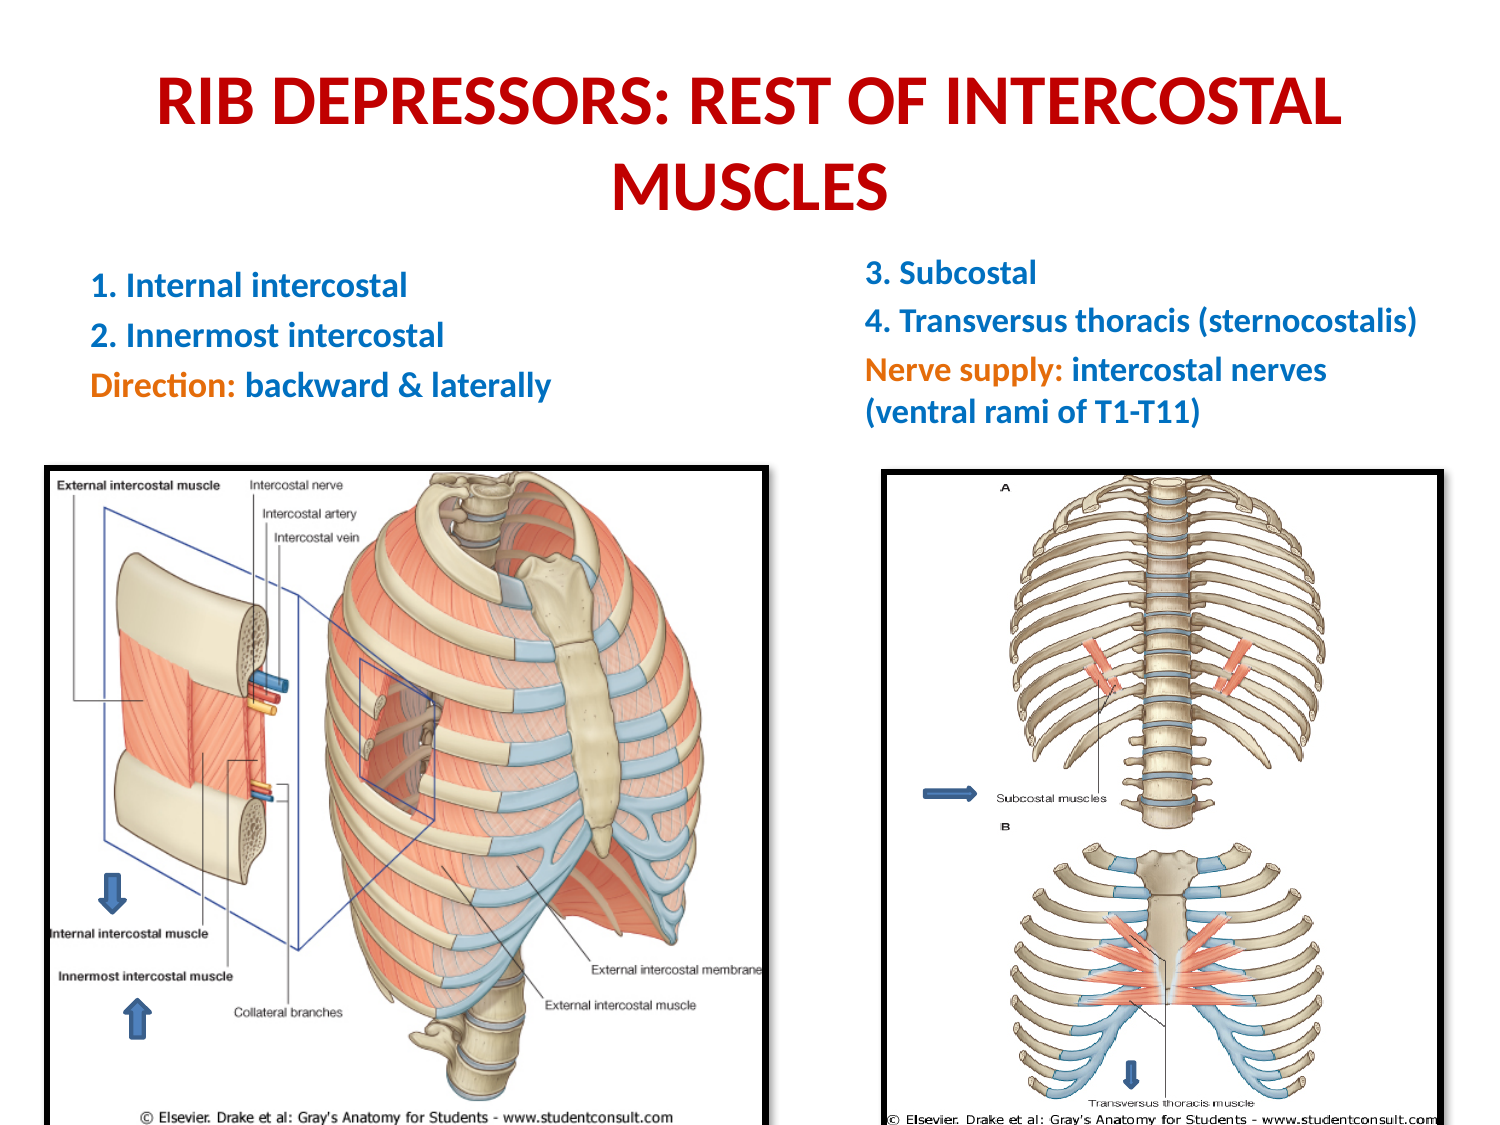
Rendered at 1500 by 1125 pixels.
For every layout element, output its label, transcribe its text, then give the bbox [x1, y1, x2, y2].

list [887, 474, 1438, 1125]
list 3. Subcostal 4. Transversus thoracis (sternocostalis) Nerve supply: intercostal nerves (ventral rami of T1-T11) [849, 237, 1463, 438]
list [49, 470, 763, 1125]
list 1. Internal intercostal 2. Innermost intercostal Direction: backward & laterally [75, 251, 738, 413]
title RIB DEPRESSORS: REST OF INTERCOSTAL MUSCLES [75, 45, 1425, 233]
